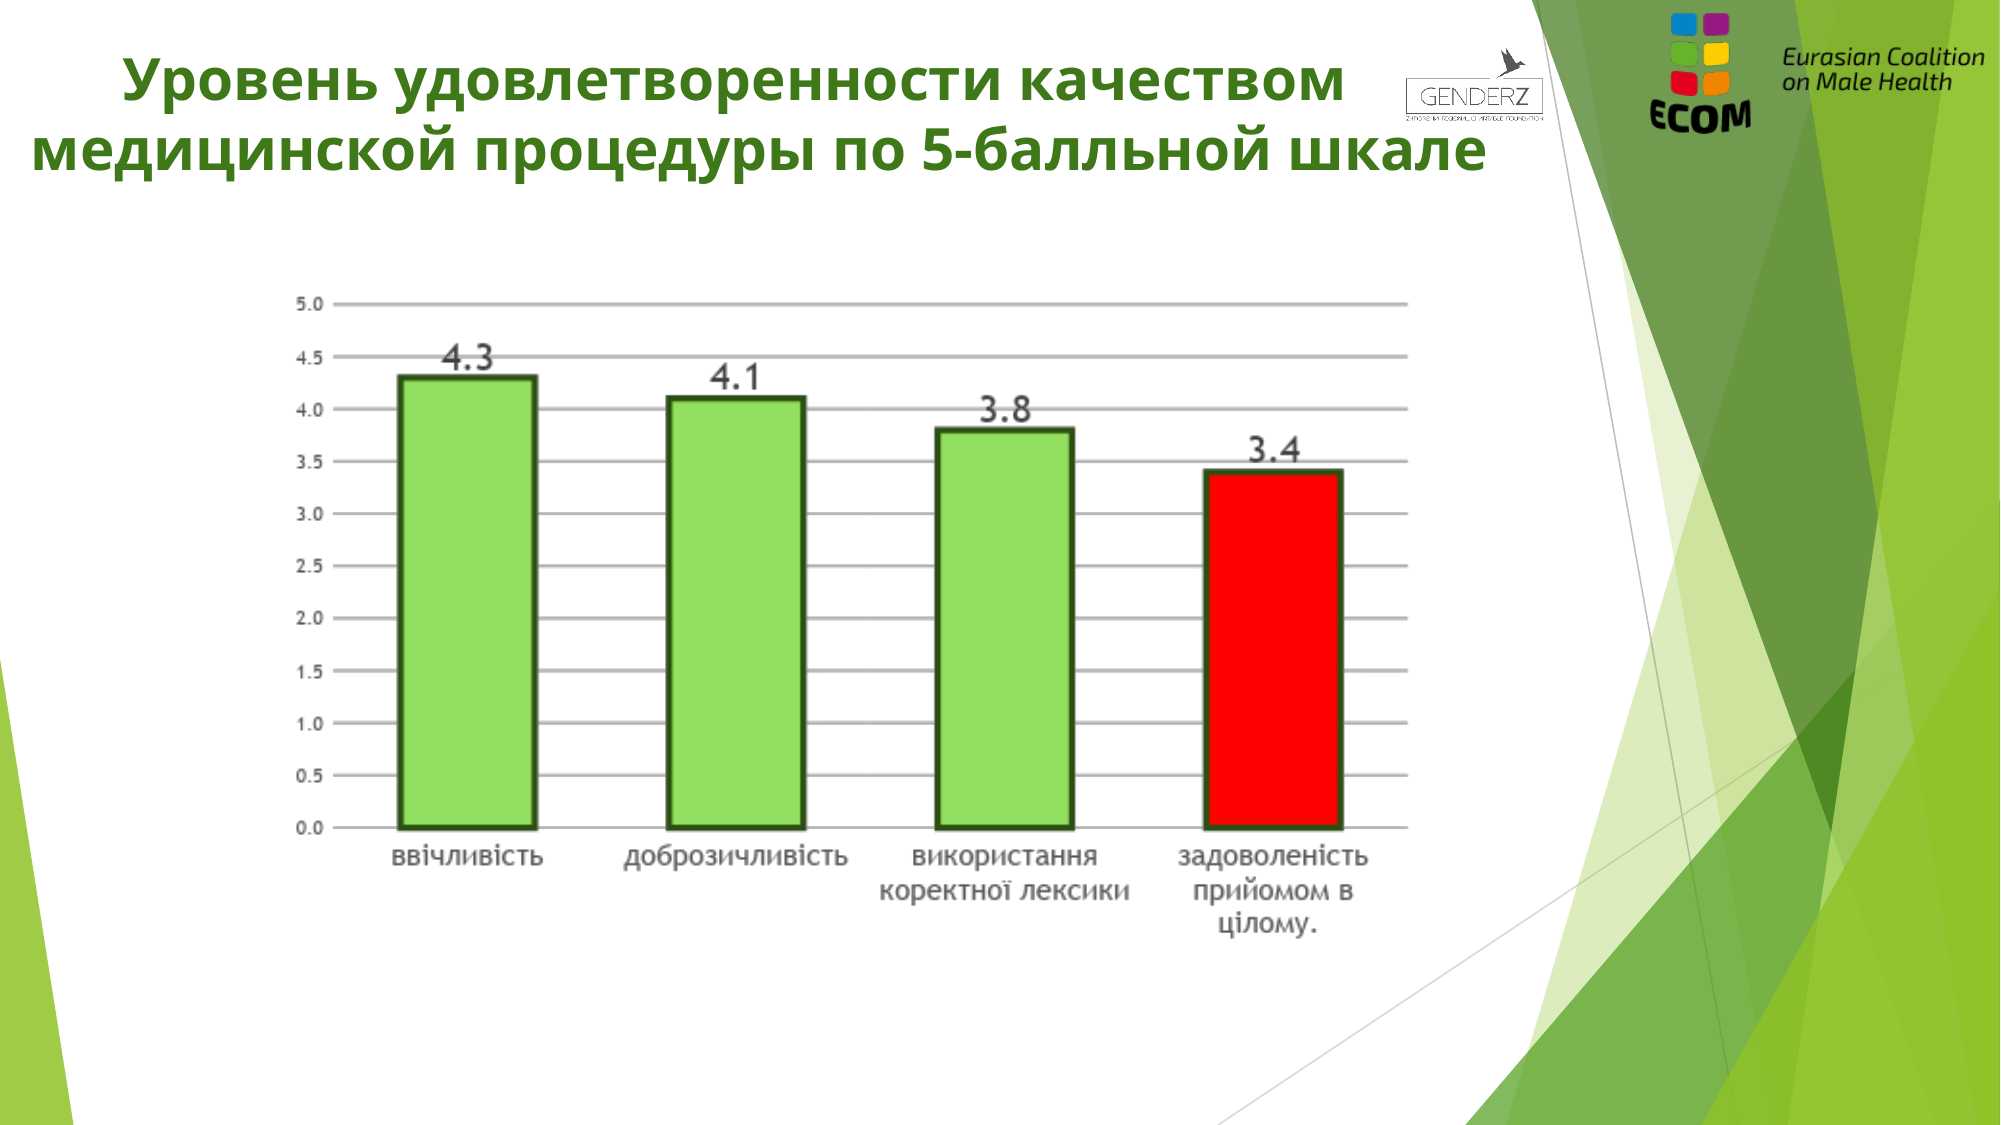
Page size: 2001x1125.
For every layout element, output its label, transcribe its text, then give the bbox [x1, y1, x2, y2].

title Уровень удовлетворенности качеством медицинской процедуры по 5-балльной шкале [15, 34, 1514, 219]
picture [275, 284, 1429, 961]
picture [1406, 47, 1543, 122]
picture [1649, 12, 1985, 134]
